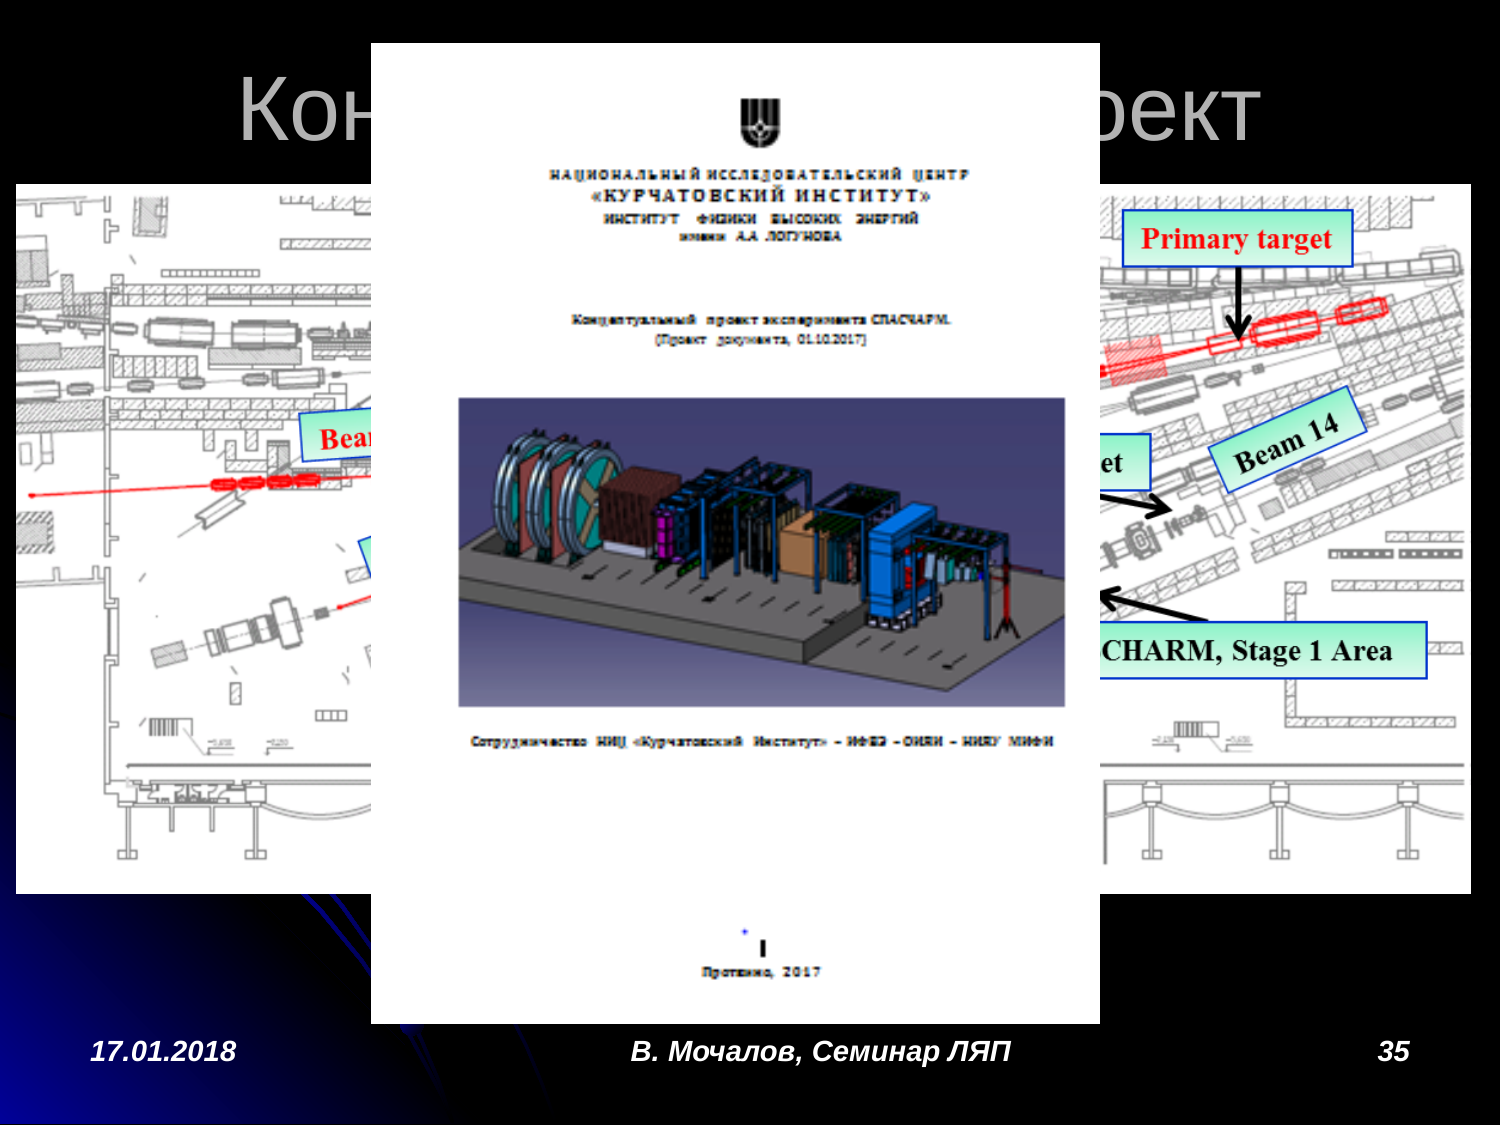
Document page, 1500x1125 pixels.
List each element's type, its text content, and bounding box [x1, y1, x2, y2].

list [16, 184, 366, 894]
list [1104, 184, 1472, 894]
title Концептуальный проект [75, 45, 367, 161]
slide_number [75, 1025, 425, 1100]
slide_number 35 [1246, 1025, 1425, 1100]
footer В. Мочалов, Семинар ЛЯП [442, 1025, 1199, 1100]
picture [371, 42, 1101, 1024]
title Концептуальный проект [1102, 45, 1425, 161]
